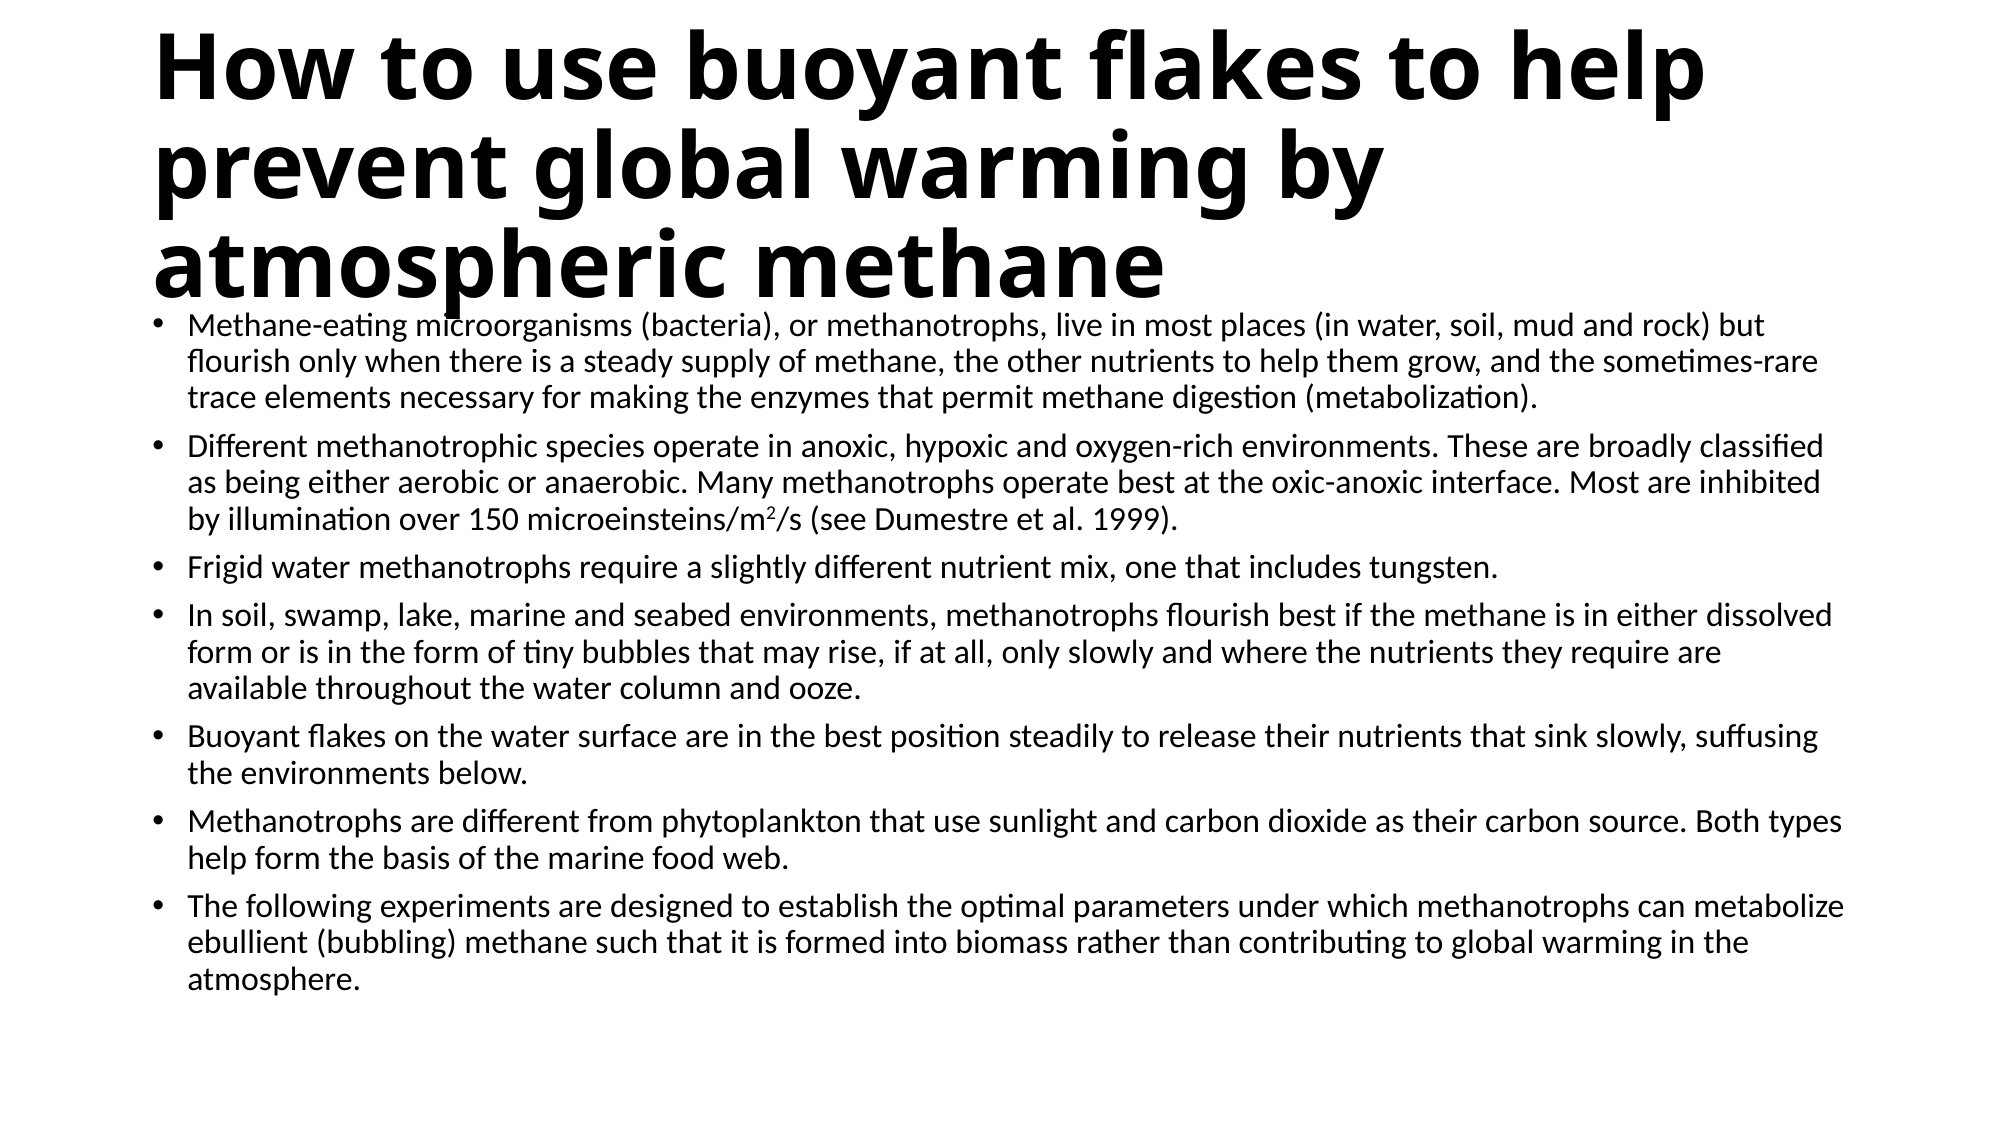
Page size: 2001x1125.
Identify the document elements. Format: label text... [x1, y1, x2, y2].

title How to use buoyant flakes to help prevent global warming by atmospheric methane [137, 59, 1863, 278]
list Methane-eating microorganisms (bacteria), or methanotrophs, live in most places (in water, soil, mud and rock) but flourish only when there is a steady supply of methane, the other nutrients to help them grow, and the sometimes-rare trace elements necessary for making the enzymes that permit methane digestion (metabolization). Different methanotrophic species operate in anoxic, hypoxic and oxygen-rich environments. These are broadly classified as being either aerobic or anaerobic. Many methanotrophs operate best at the oxic-anoxic interface. Most are inhibited by illumination over 150 microeinsteins/m2/s (see Dumestre et al. 1999). Frigid water methanotrophs require a slightly different nutrient mix, one that includes tungsten. In soil, swamp, lake, marine and seabed environments, methanotrophs flourish best if the methane is in either dissolved form or is in the form of tiny bubbles that may rise, if at all, only slowly and where the nutrients they require are available throughout the water column and ooze. Buoyant flakes on the water surface are in the best position steadily to release their nutrients that sink slowly, suffusing the environments below. Methanotrophs are different from phytoplankton that use sunlight and carbon dioxide as their carbon source. Both types help form the basis of the marine food web. The following experiments are designed to establish the optimal parameters under which methanotrophs can metabolize ebullient (bubbling) methane such that it is formed into biomass rather than contributing to global warming in the atmosphere. [137, 299, 1863, 1014]
